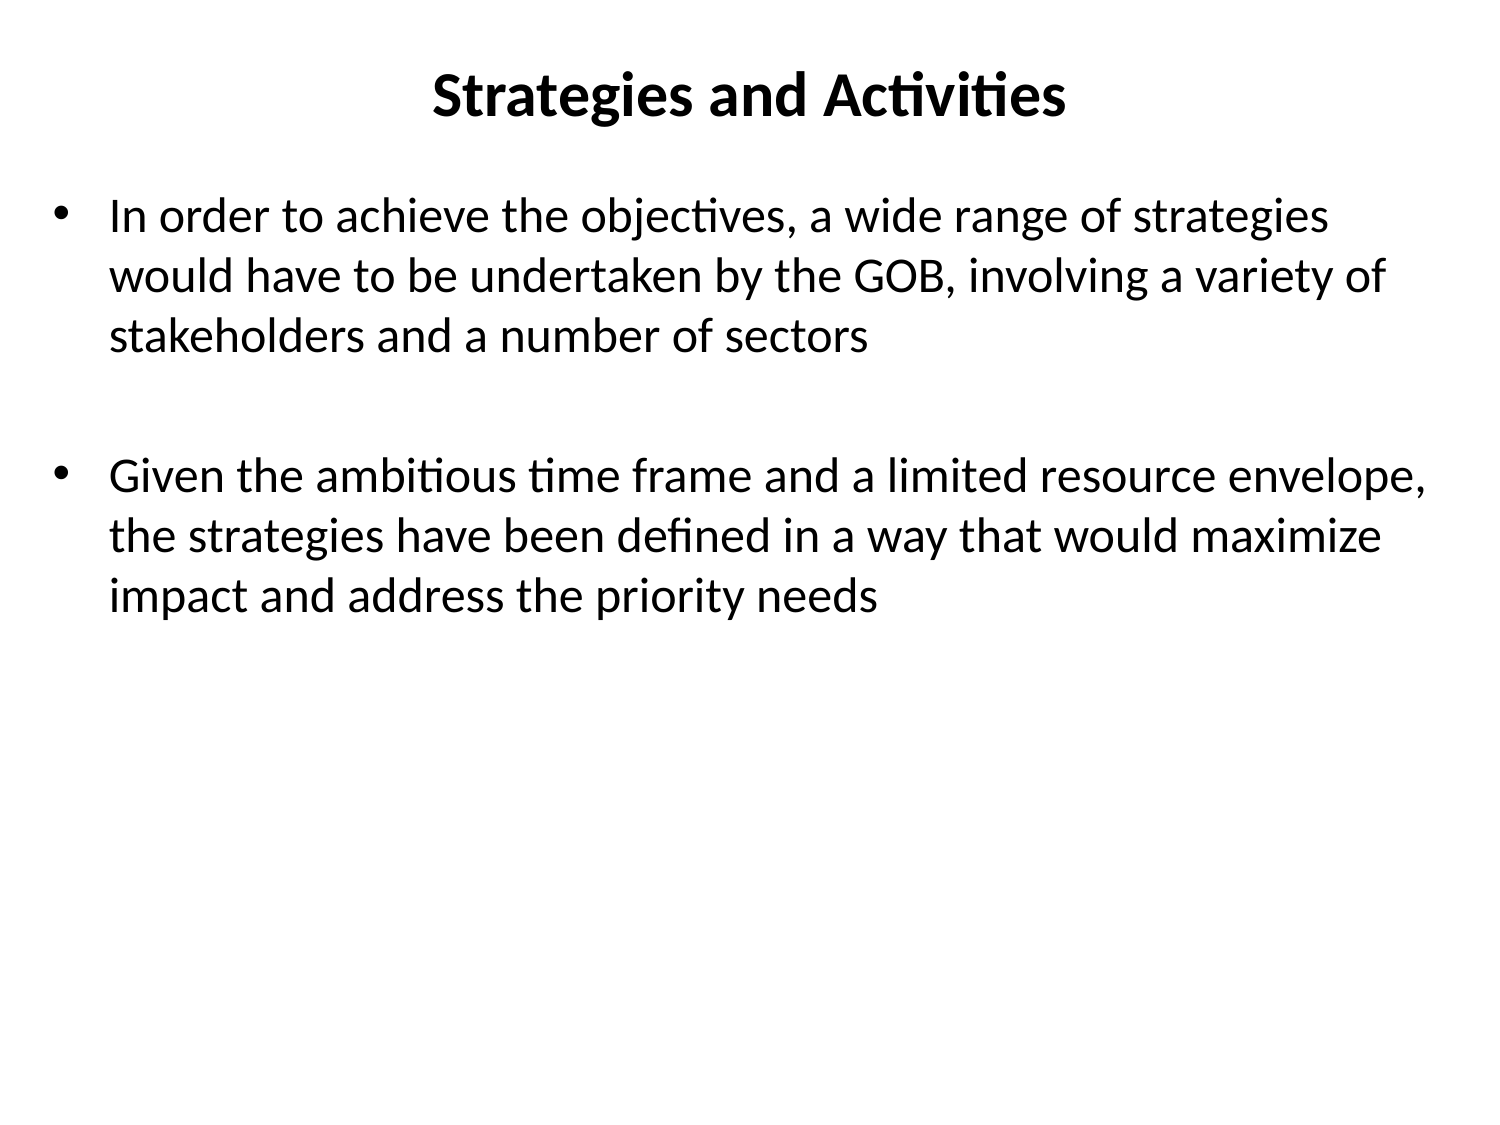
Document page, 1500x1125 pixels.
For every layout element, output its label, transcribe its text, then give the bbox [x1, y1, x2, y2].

list In order to achieve the objectives, a wide range of strategies would have to be undertaken by the GOB, involving a variety of stakeholders and a number of sectors Given the ambitious time frame and a limited resource envelope, the strategies have been defined in a way that would maximize impact and address the priority needs [37, 174, 1463, 1005]
title Strategies and Activities [75, 45, 1425, 138]
